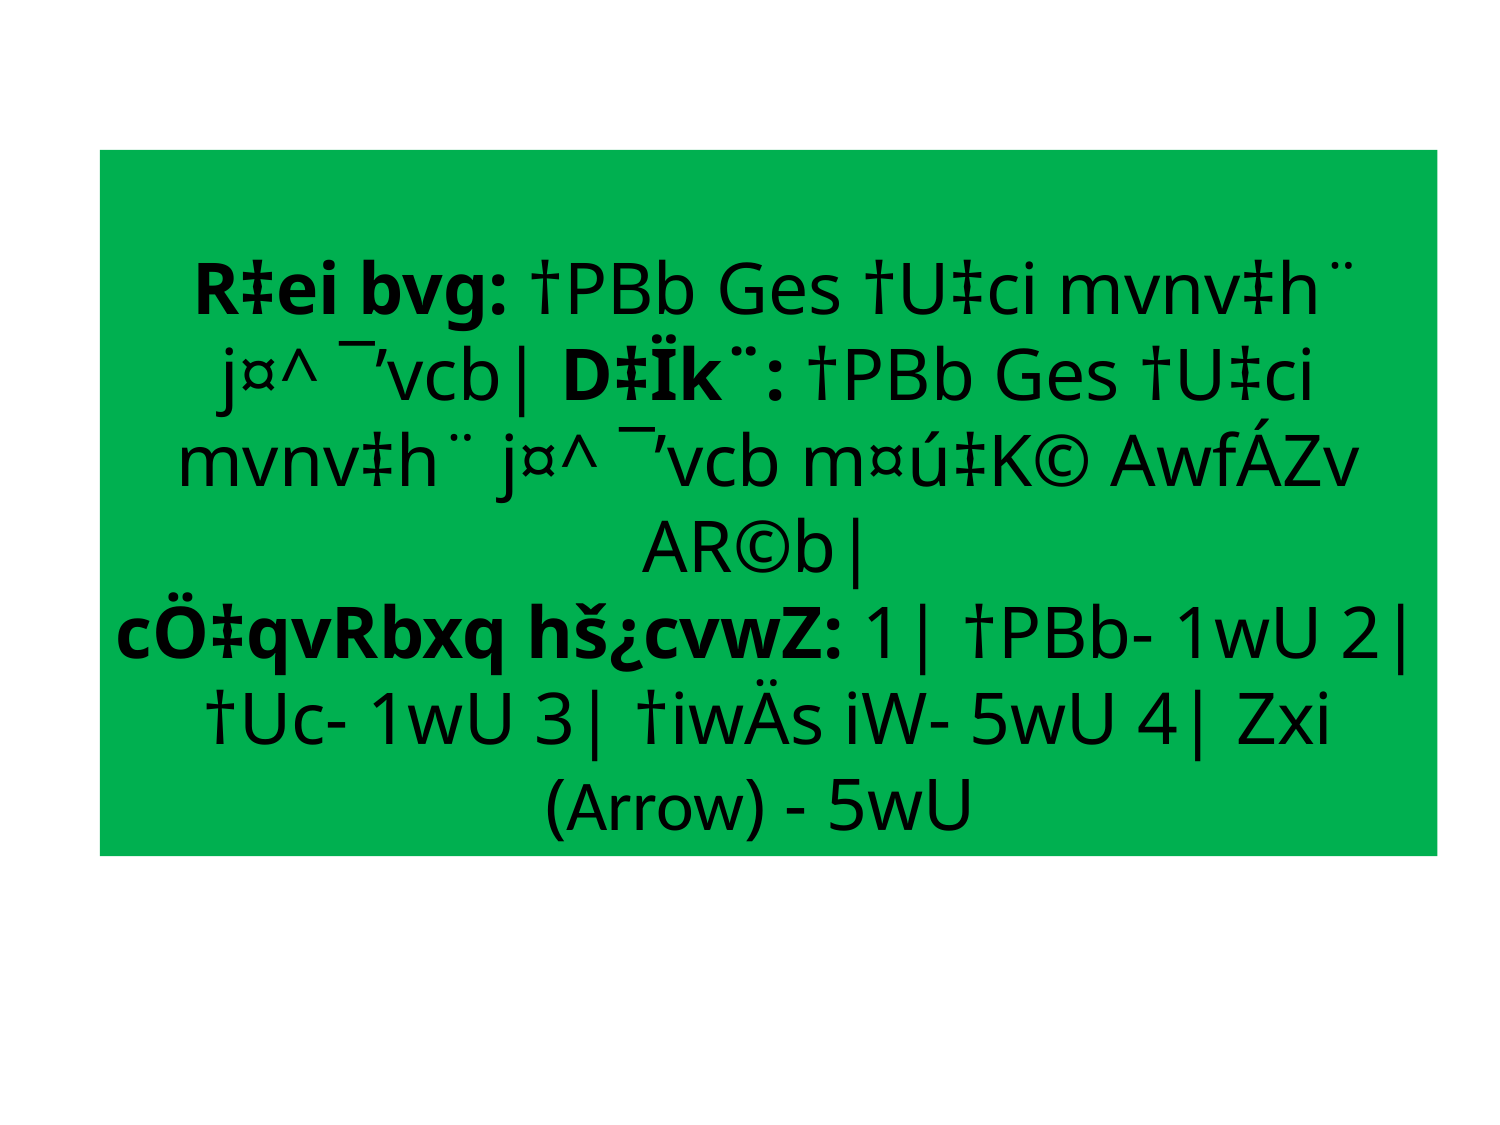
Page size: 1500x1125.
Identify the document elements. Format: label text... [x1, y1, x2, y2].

text_box R‡ei bvg: †PBb Ges †U‡ci mvnv‡h¨ j¤^ ¯’vcb| D‡Ïk¨: †PBb Ges †U‡ci mvnv‡h¨ j¤^ ¯’vcb m¤ú‡K© AwfÁZv AR©b| cÖ‡qvRbxq hš¿cvwZ: 1| †PBb- 1wU 2| †Uc- 1wU 3| †iwÄs iW- 5wU 4| Zxi (Arrow) - 5wU [99, 149, 1438, 857]
